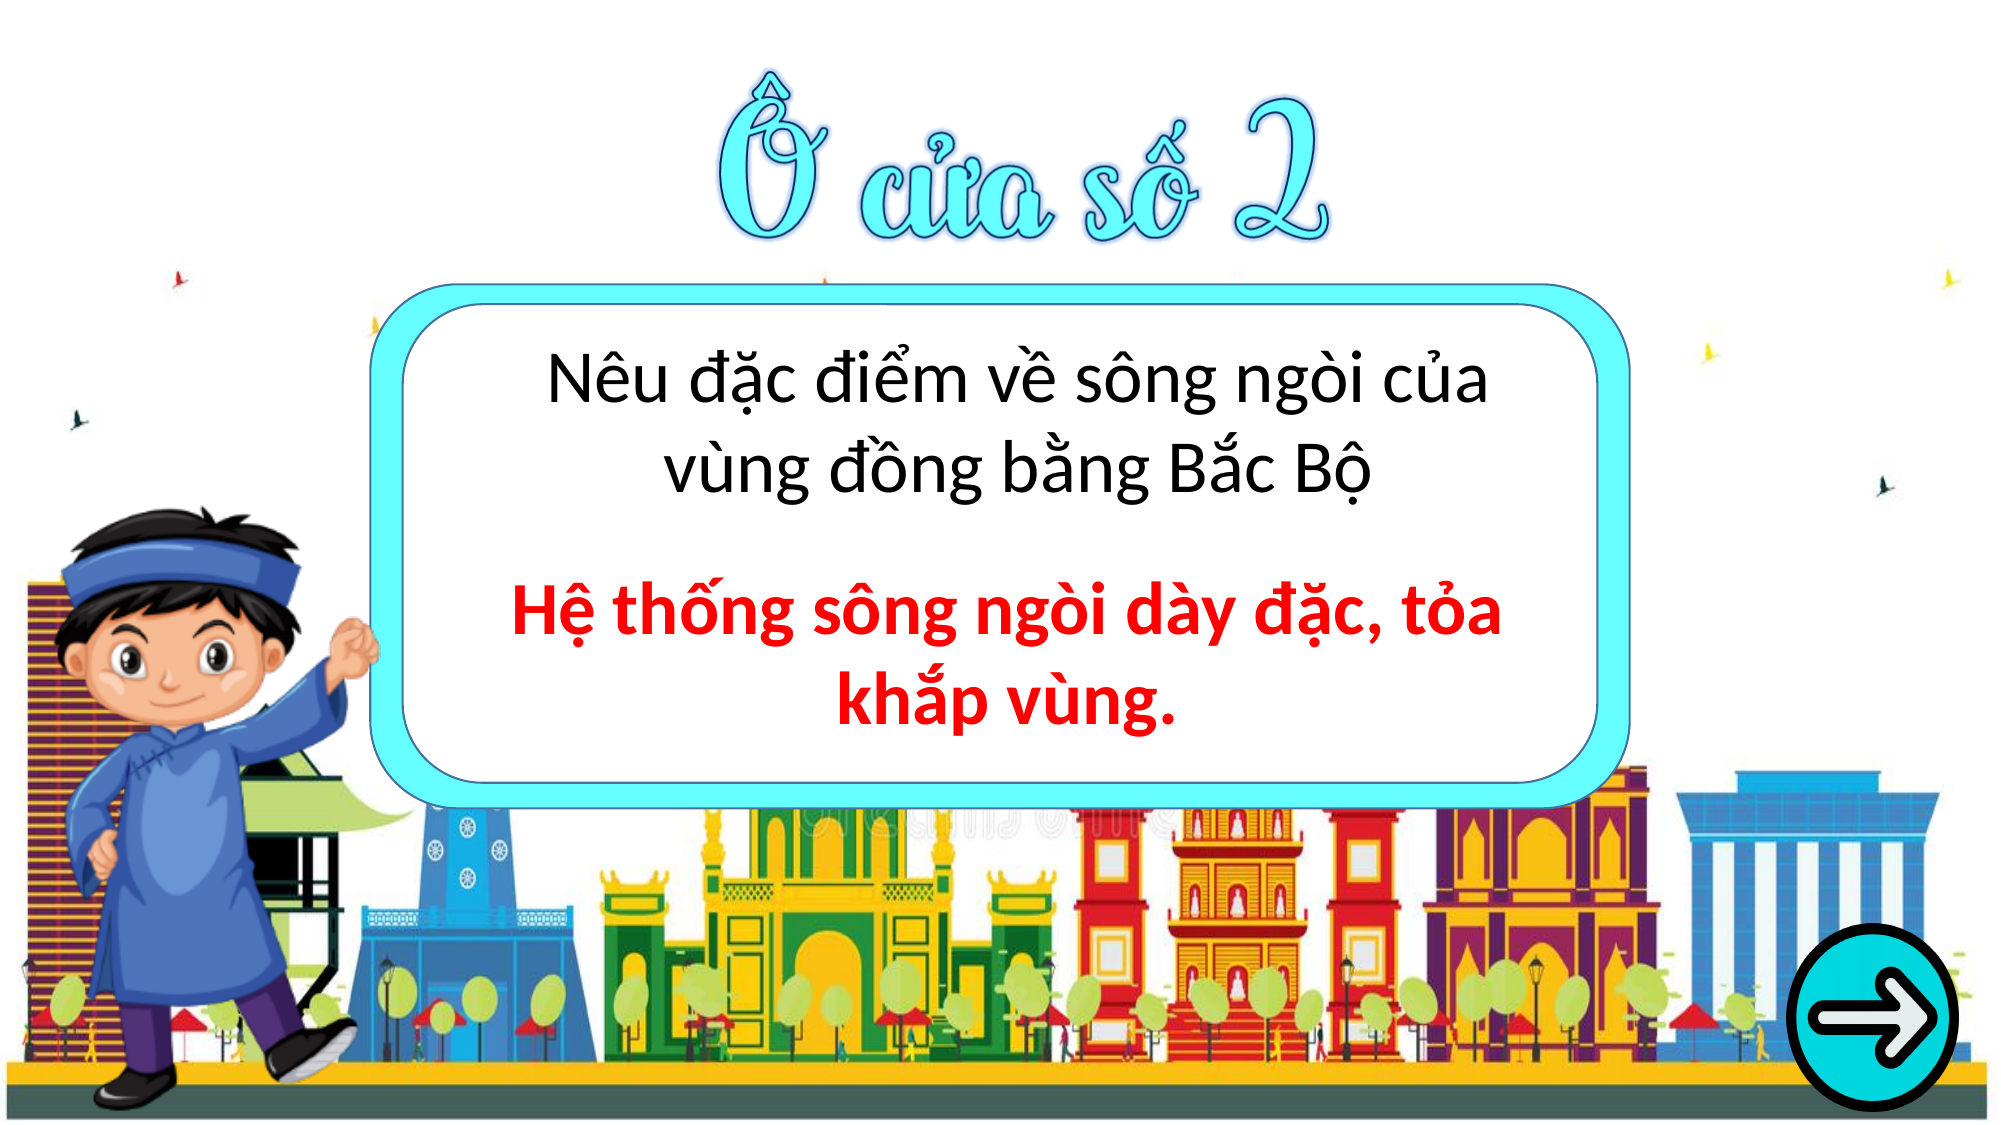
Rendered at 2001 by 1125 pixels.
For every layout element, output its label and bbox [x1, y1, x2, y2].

text_box [370, 284, 1630, 809]
picture [0, 58, 2000, 1125]
